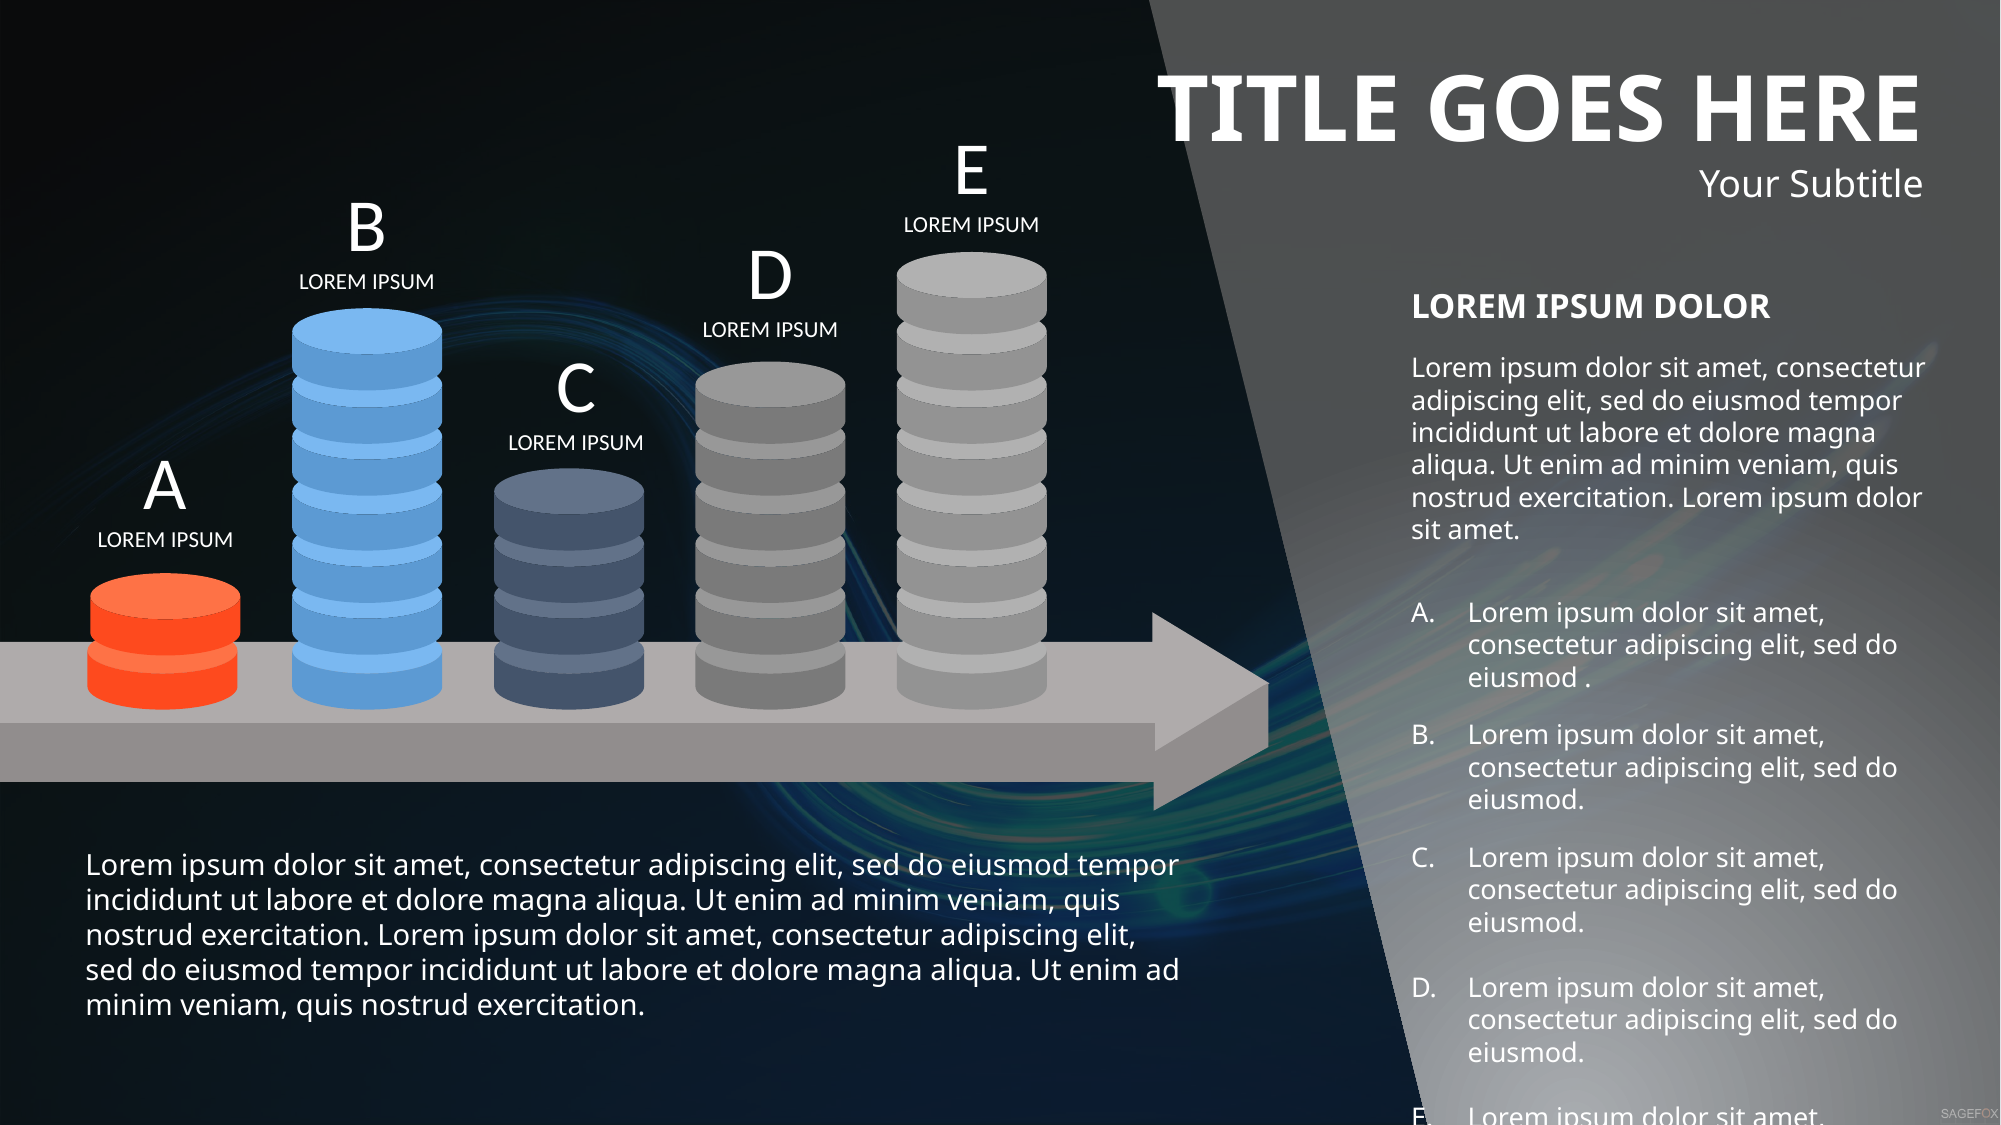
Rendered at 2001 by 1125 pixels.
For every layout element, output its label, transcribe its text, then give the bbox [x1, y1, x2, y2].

text_box Lorem ipsum dolor sit amet, consectetur adipiscing elit, sed do eiusmod tempor incididunt ut labore et dolore magna aliqua. Ut enim ad minim veniam, quis nostrud exercitation. Lorem ipsum dolor sit amet, consectetur adipiscing elit, sed do eiusmod tempor incididunt ut labore et dolore magna aliqua. Ut enim ad minim veniam, quis nostrud exercitation. [70, 838, 1199, 1029]
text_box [292, 551, 443, 603]
text_box B LOREM IPSUM [278, 169, 456, 302]
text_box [292, 603, 443, 655]
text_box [896, 444, 1047, 496]
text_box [90, 573, 241, 656]
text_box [896, 496, 1047, 551]
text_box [87, 627, 238, 710]
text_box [896, 551, 1047, 603]
text_box TITLE GOES HERE Your Subtitle [1035, 42, 1939, 212]
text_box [695, 655, 846, 710]
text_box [292, 655, 443, 710]
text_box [695, 496, 846, 551]
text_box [292, 308, 443, 391]
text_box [896, 603, 1047, 655]
text_box C LOREM IPSUM [487, 329, 666, 463]
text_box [494, 468, 645, 551]
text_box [494, 551, 645, 603]
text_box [494, 655, 645, 710]
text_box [695, 444, 846, 496]
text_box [695, 551, 846, 603]
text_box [896, 251, 1047, 335]
text_box D LOREM IPSUM [681, 217, 860, 350]
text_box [292, 444, 443, 496]
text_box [292, 496, 443, 551]
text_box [896, 391, 1047, 444]
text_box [0, 612, 1290, 782]
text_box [494, 603, 645, 655]
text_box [896, 335, 1047, 391]
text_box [695, 361, 846, 444]
text_box [1147, 0, 2000, 1125]
text_box E LOREM IPSUM [882, 112, 1061, 245]
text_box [292, 391, 443, 444]
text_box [695, 603, 846, 655]
text_box LOREM IPSUM DOLOR Lorem ipsum dolor sit amet, consectetur adipiscing elit, sed do eiusmod tempor incididunt ut labore et dolore magna aliqua. Ut enim ad minim veniam, quis nostrud exercitation. Lorem ipsum dolor sit amet. Lorem ipsum dolor sit amet, consectetur adipiscing elit, sed do eiusmod . Lorem ipsum dolor sit amet, consectetur adipiscing elit, sed do eiusmod. Lorem ipsum dolor sit amet, consectetur adipiscing elit, sed do eiusmod. Lorem ipsum dolor sit amet, consectetur adipiscing elit, sed do eiusmod. Lorem ipsum dolor sit amet, consectetur adipiscing elit, sed do eiusmod. [1396, 278, 1950, 1125]
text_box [896, 655, 1047, 710]
text_box A LOREM IPSUM [76, 427, 255, 560]
